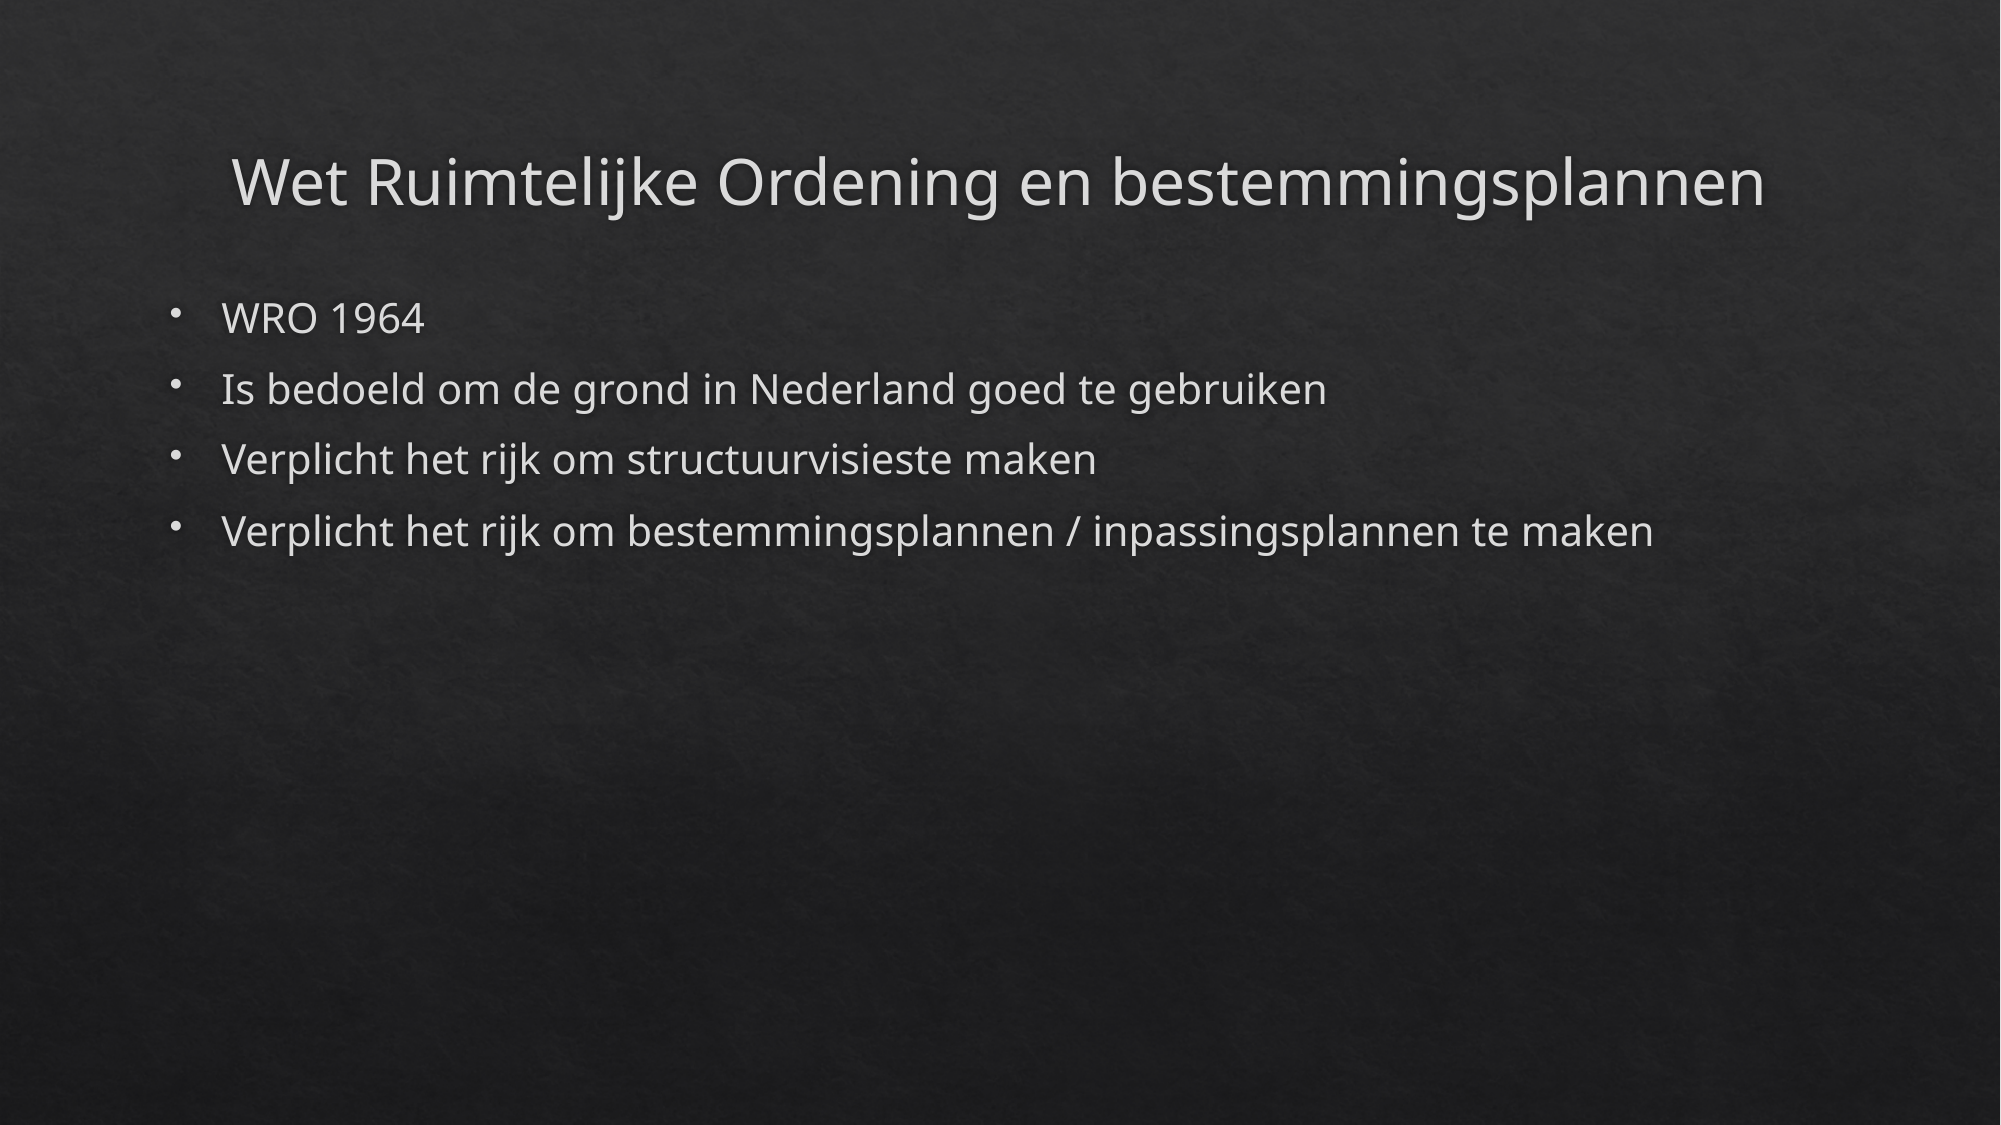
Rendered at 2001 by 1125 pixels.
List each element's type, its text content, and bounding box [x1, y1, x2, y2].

title Wet Ruimtelijke Ordening en bestemmingsplannen [149, 99, 1849, 260]
list WRO 1964 Is bedoeld om de grond in Nederland goed te gebruiken Verplicht het rijk om structuurvisieste maken Verplicht het rijk om bestemmingsplannen / inpassingsplannen te maken [149, 284, 1849, 950]
